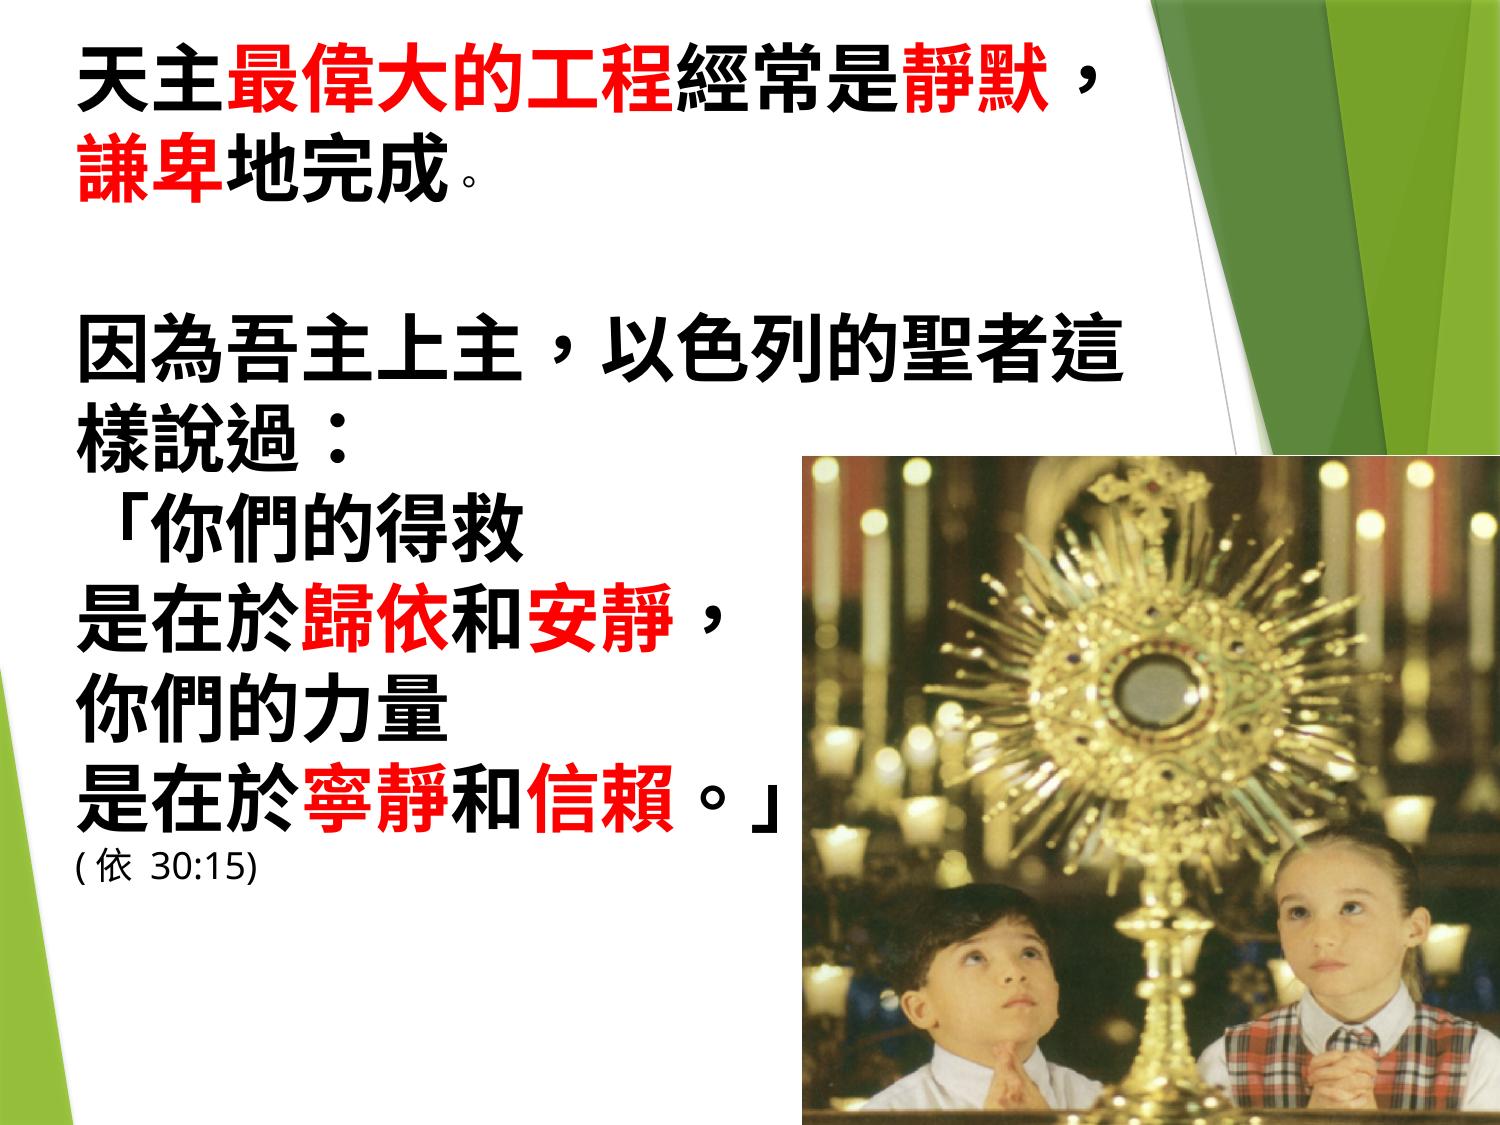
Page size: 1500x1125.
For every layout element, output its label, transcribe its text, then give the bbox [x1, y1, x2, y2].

text_box 天主最偉大的工程經常是靜默，謙卑地完成。 因為吾主上主，以色列的聖者這樣說過： 「你們的得救 是在於歸依和安靜， 你們的力量 是在於寧靜和信賴。」 (依 30:15) [60, 24, 1174, 895]
picture [802, 454, 1500, 1125]
